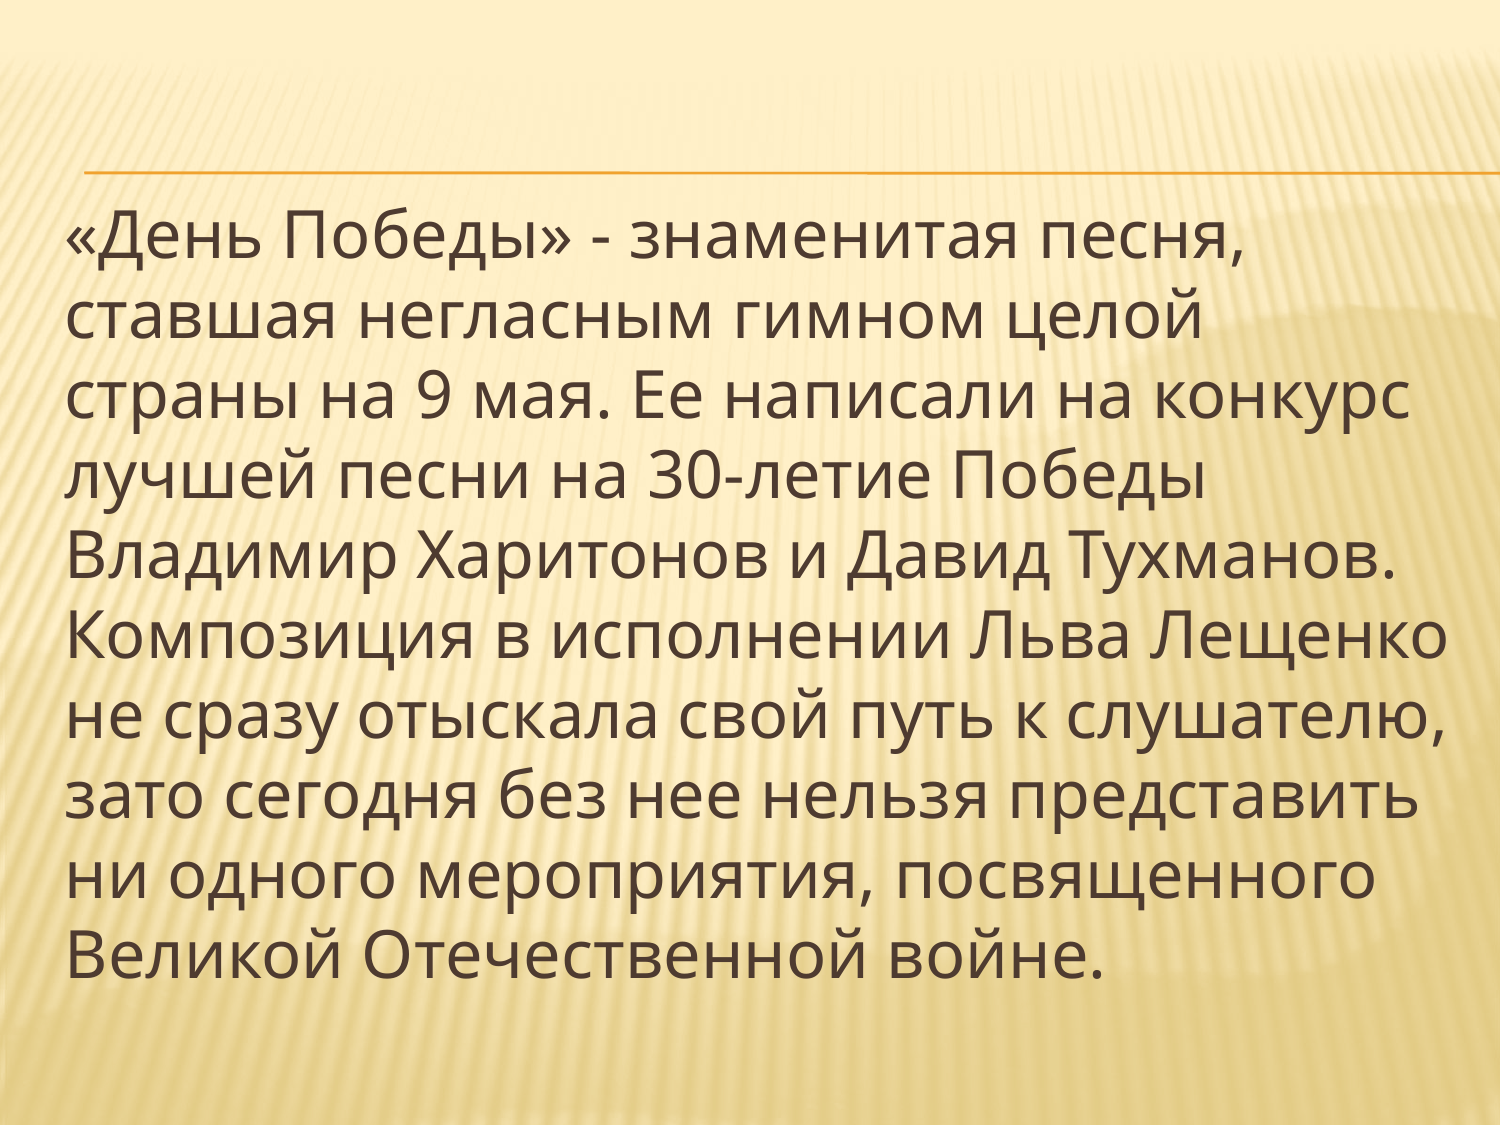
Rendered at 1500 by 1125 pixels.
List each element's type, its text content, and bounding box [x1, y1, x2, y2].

list «День Победы» - знаменитая песня, ставшая негласным гимном целой страны на 9 мая. Ее написали на конкурс лучшей песни на 30-летие Победы Владимир Харитонов и Давид Тухманов. Композиция в исполнении Льва Лещенко не сразу отыскала свой путь к слушателю, зато сегодня без нее нельзя представить ни одного мероприятия, посвященного Великой Отечественной войне. [50, 184, 1475, 998]
